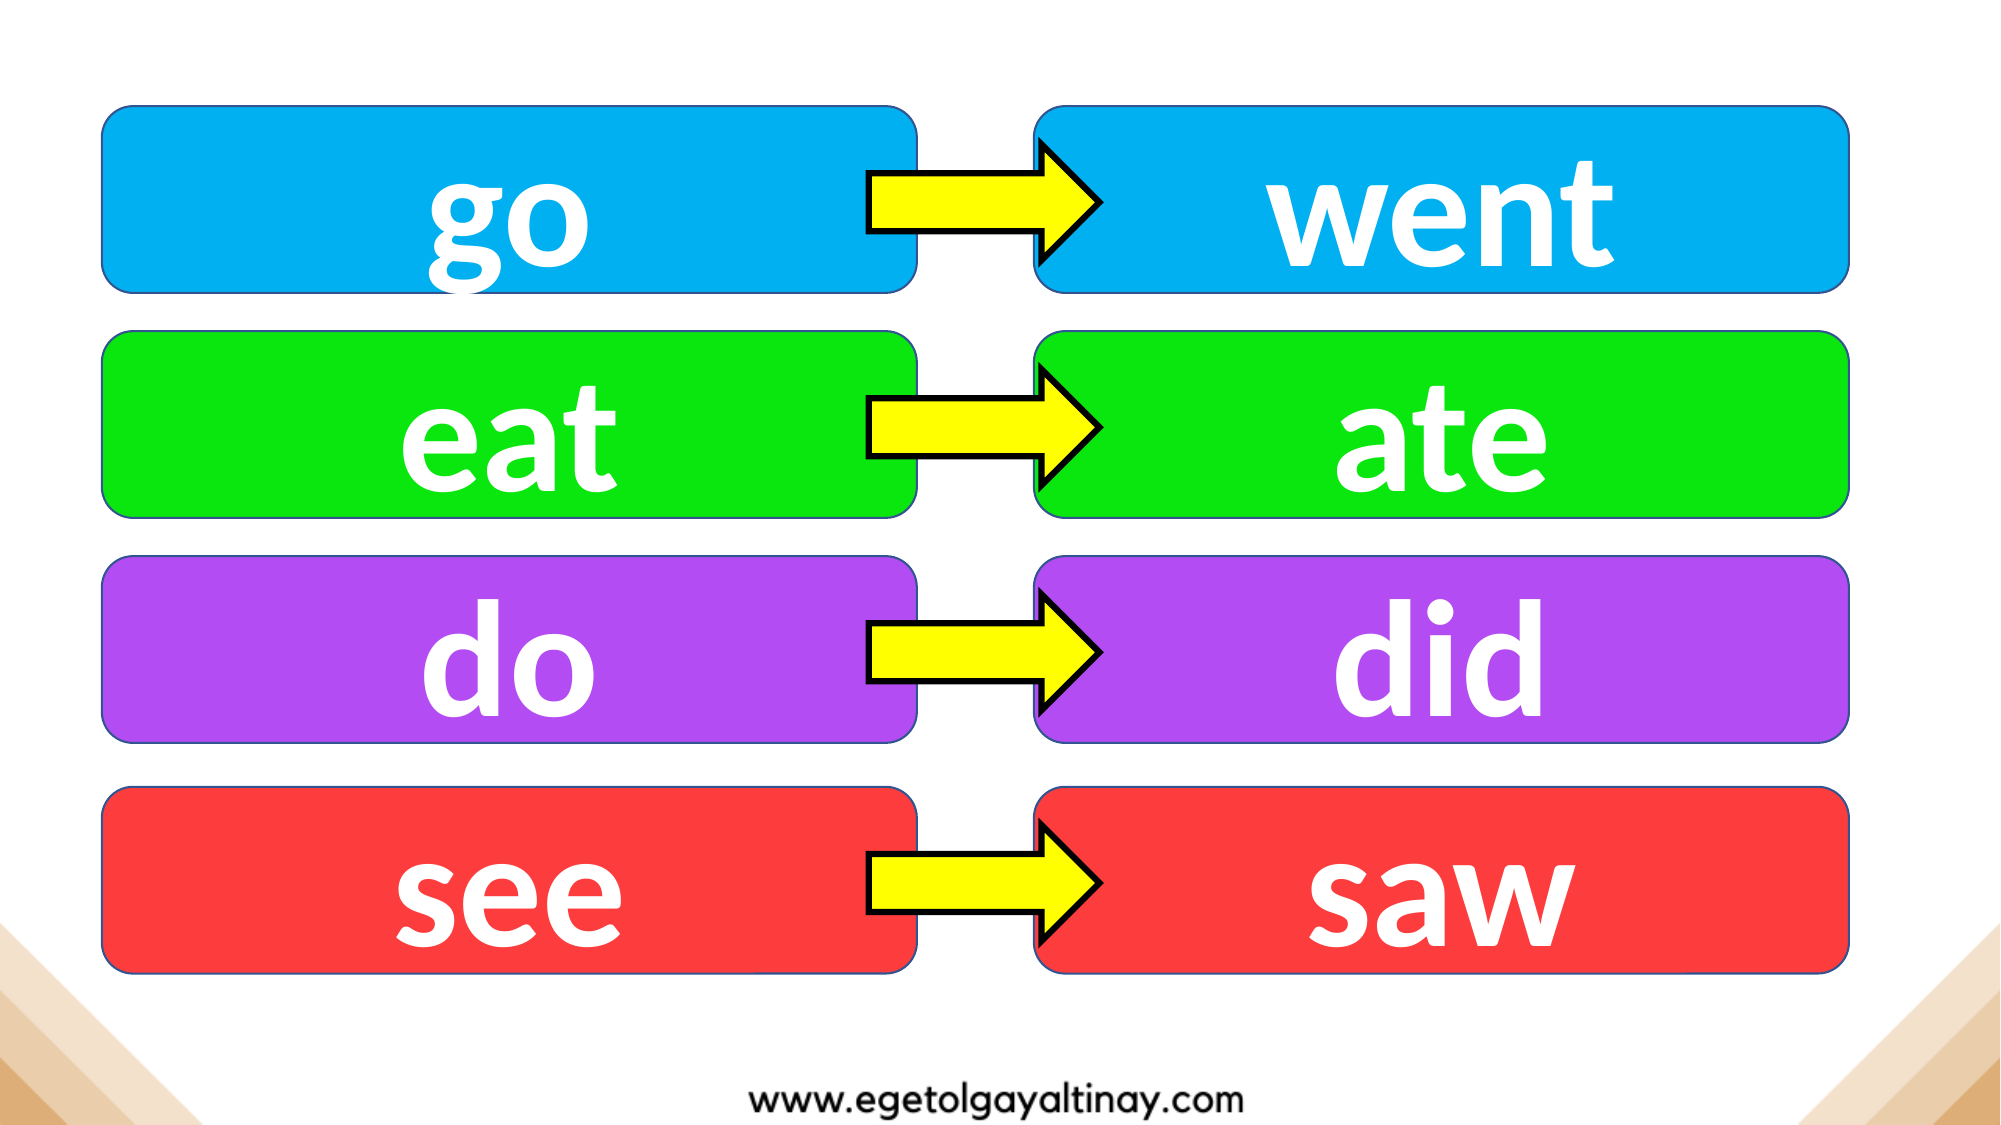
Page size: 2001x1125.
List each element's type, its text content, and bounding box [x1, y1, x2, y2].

text_box [867, 366, 1101, 488]
picture [0, 0, 2001, 1125]
text_box go [100, 105, 918, 294]
text_box see [100, 785, 918, 975]
text_box [867, 591, 1101, 713]
text_box [867, 141, 1101, 263]
text_box eat [100, 330, 918, 519]
text_box went [1032, 105, 1850, 294]
text_box saw [1032, 785, 1850, 975]
text_box do [100, 555, 918, 744]
text_box [867, 822, 1101, 944]
text_box did [1032, 555, 1850, 744]
text_box ate [1032, 330, 1850, 519]
